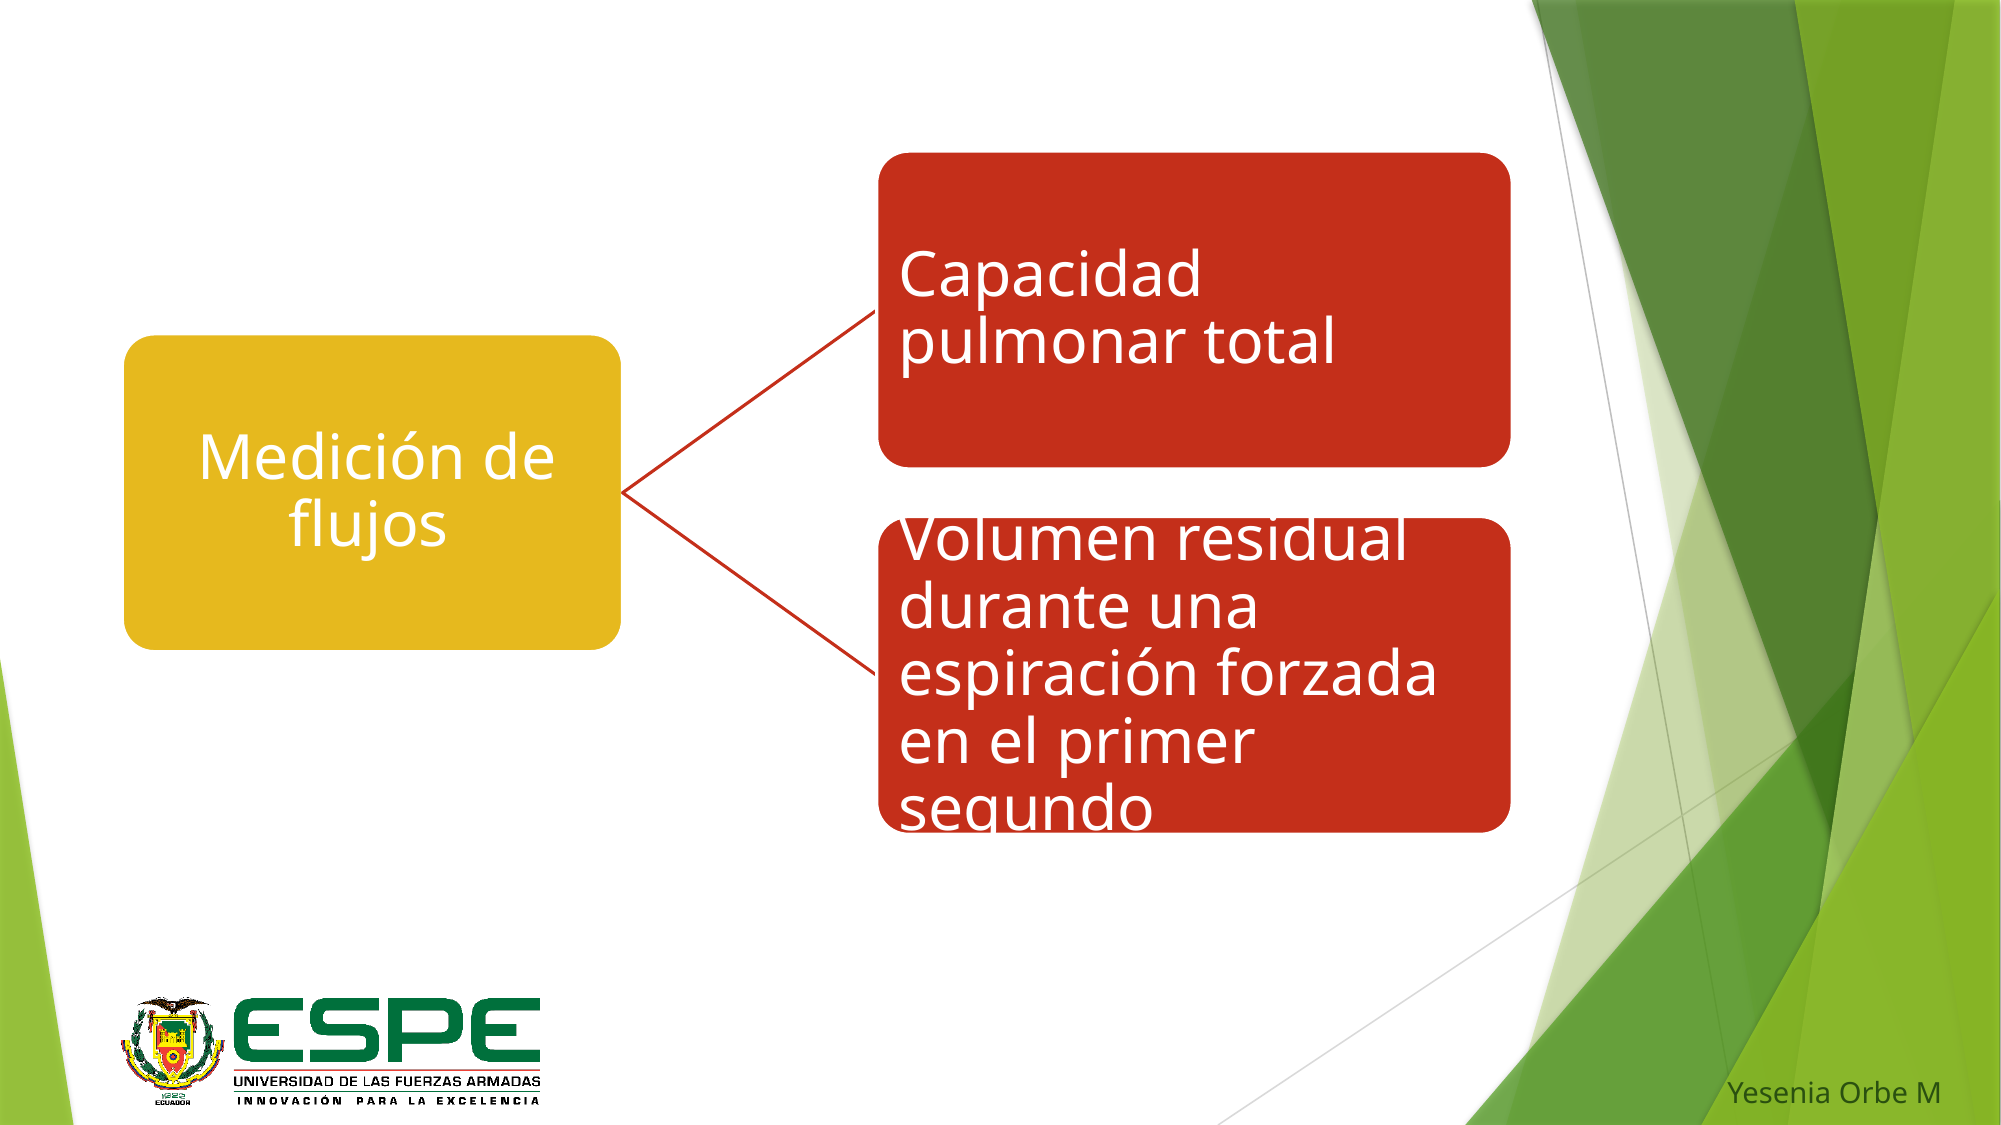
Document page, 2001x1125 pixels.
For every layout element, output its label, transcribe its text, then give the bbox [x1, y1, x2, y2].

footer Yesenia Orbe M [1712, 1062, 2000, 1123]
picture [121, 996, 540, 1105]
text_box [121, 47, 1514, 938]
